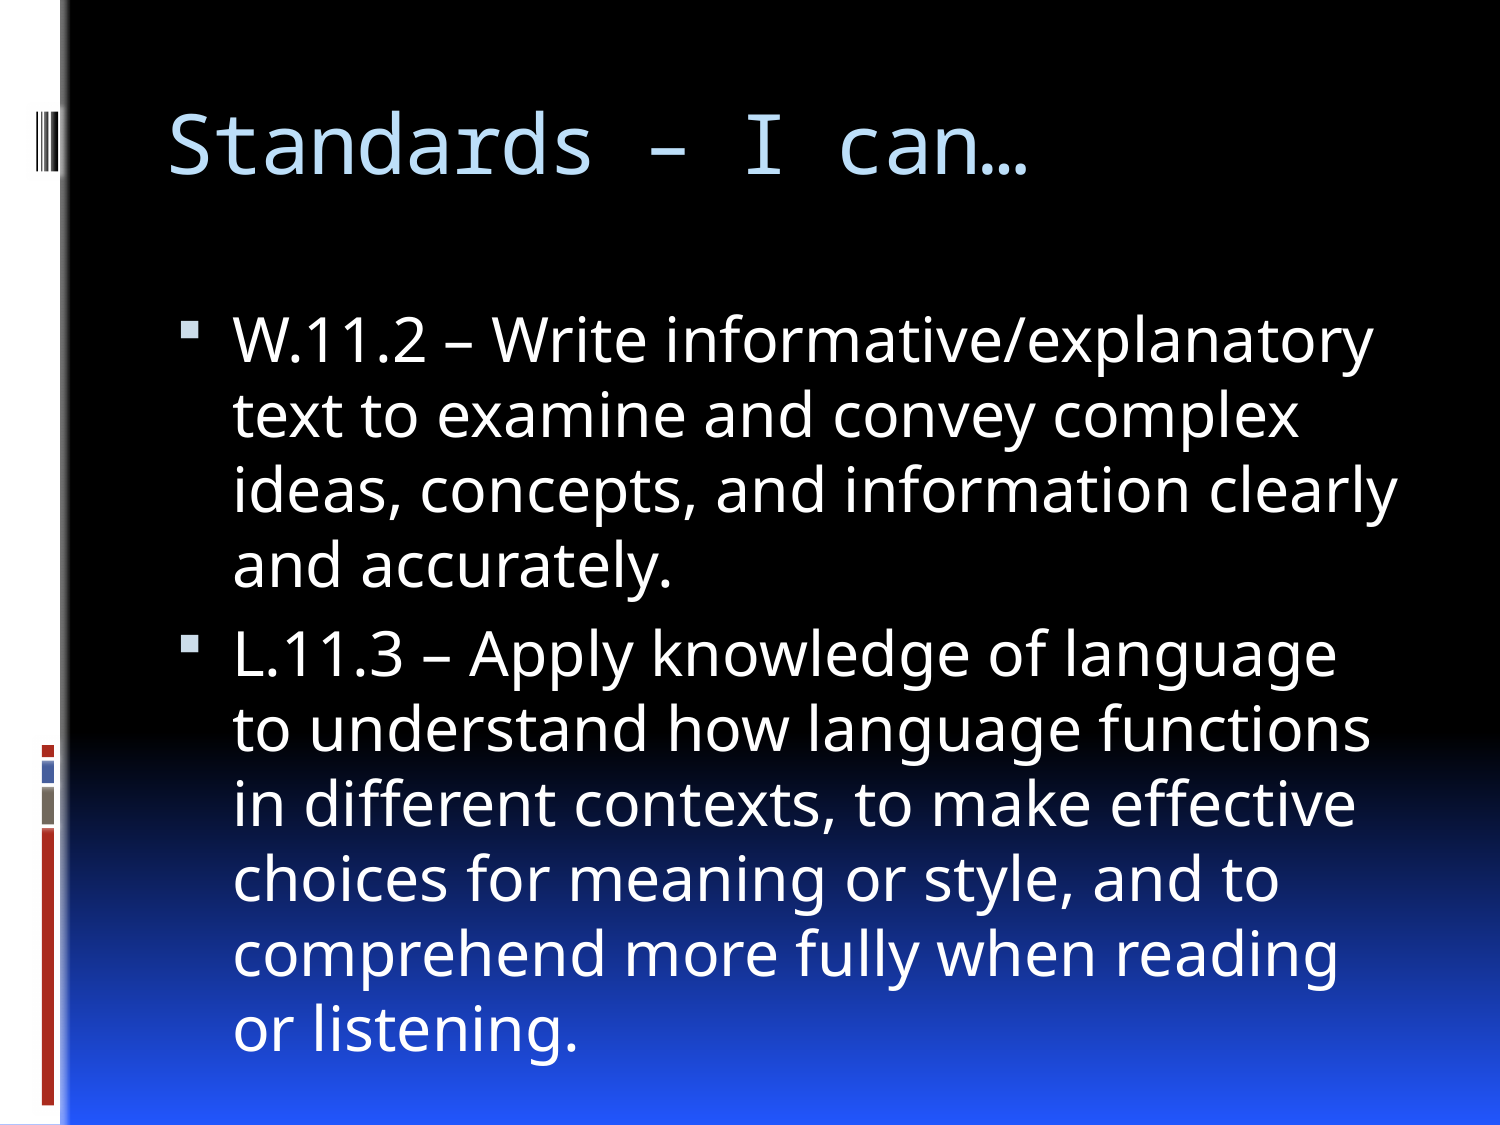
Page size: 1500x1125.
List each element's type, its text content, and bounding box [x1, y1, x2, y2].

title Standards – I can… [150, 83, 1425, 234]
list W.11.2 – Write informative/explanatory text to examine and convey complex ideas, concepts, and information clearly and accurately. L.11.3 – Apply knowledge of language to understand how language functions in different contexts, to make effective choices for meaning or style, and to comprehend more fully when reading or listening. [150, 292, 1425, 1043]
